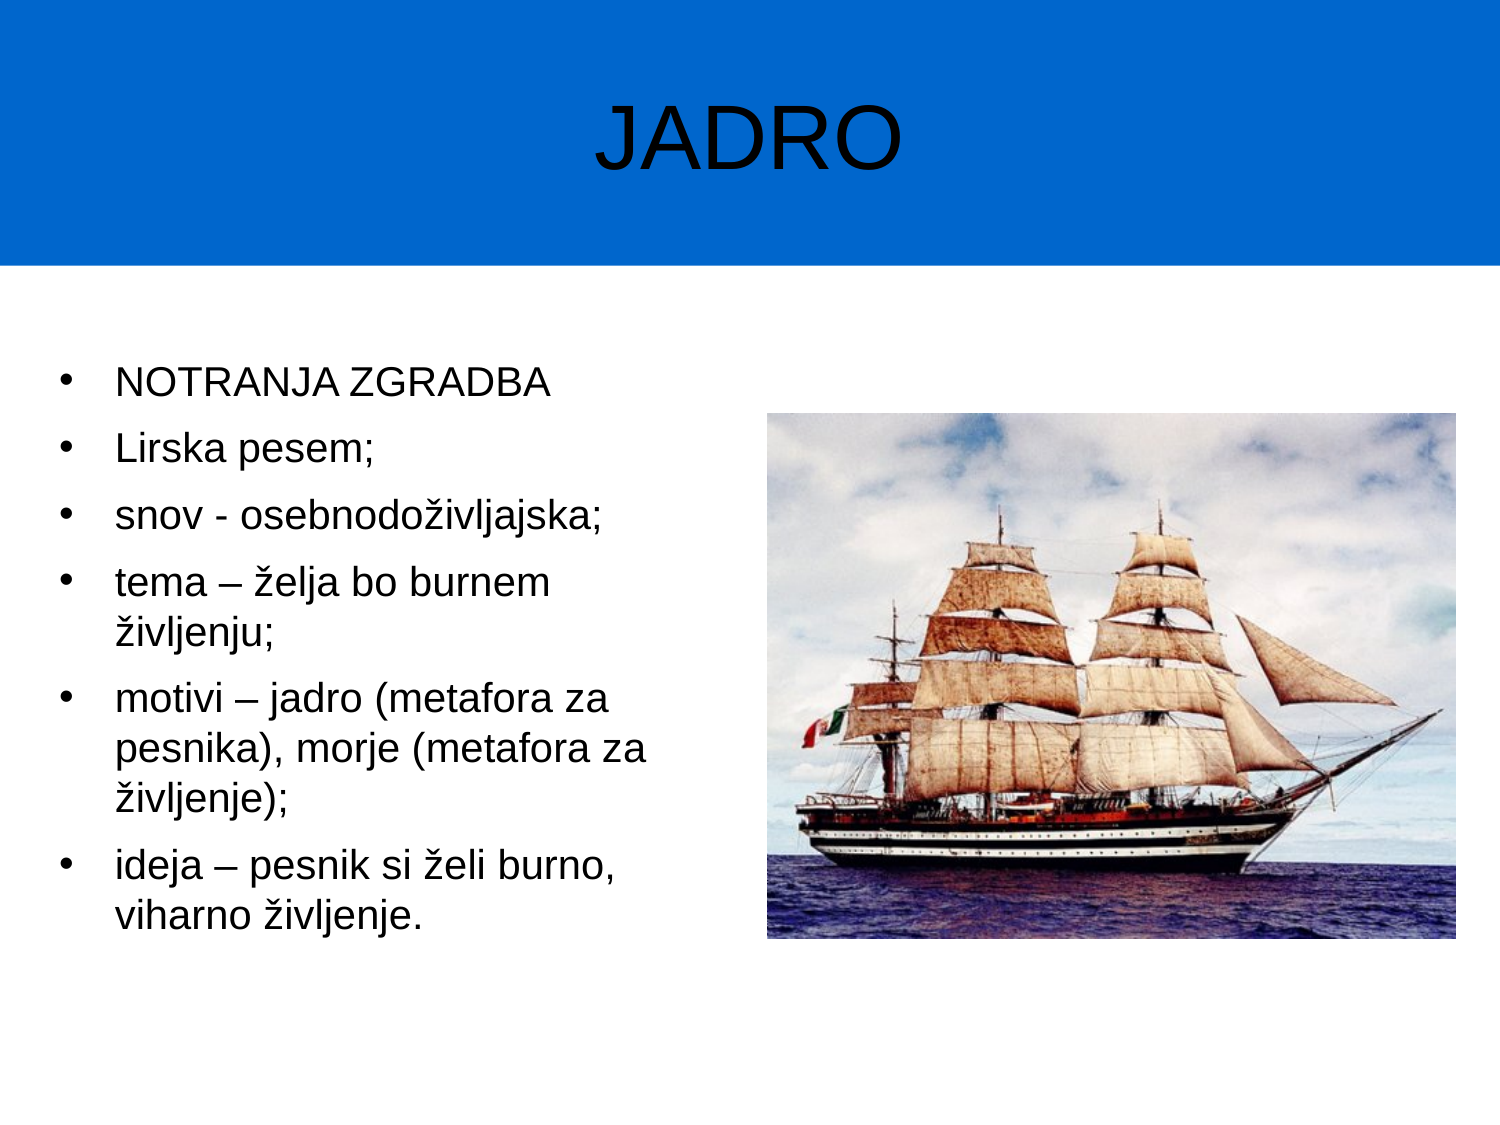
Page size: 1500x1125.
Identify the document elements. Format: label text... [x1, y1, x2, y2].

list NOTRANJA ZGRADBA Lirska pesem; snov - osebnodoživljajska; tema – želja bo burnem življenju; motivi – jadro (metafora za pesnika), morje (metafora za življenje); ideja – pesnik si želi burno, viharno življenje. [59, 354, 718, 1097]
title JADRO [0, 0, 1500, 266]
picture [767, 413, 1456, 939]
